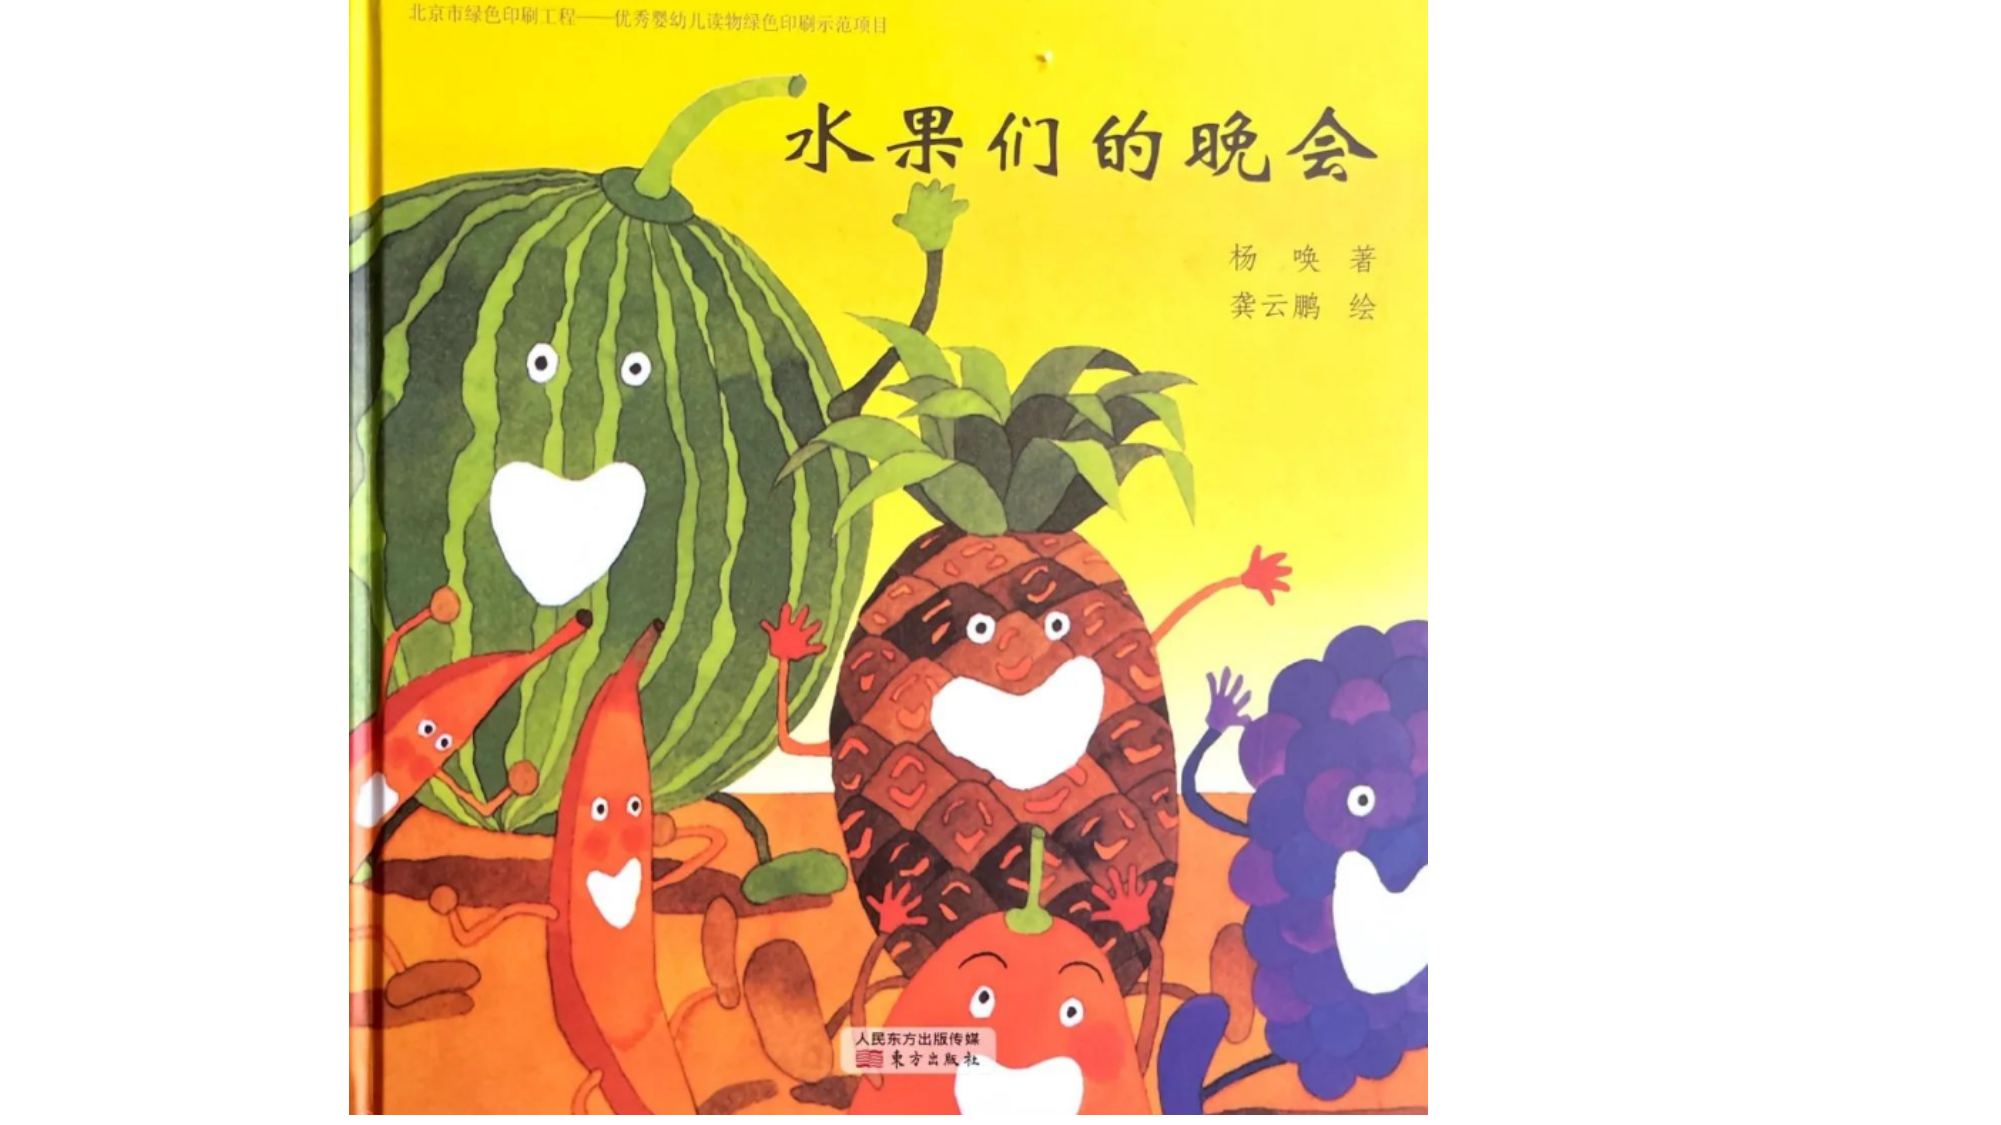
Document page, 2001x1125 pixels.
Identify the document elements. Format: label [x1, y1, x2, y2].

list [349, 0, 1428, 1115]
